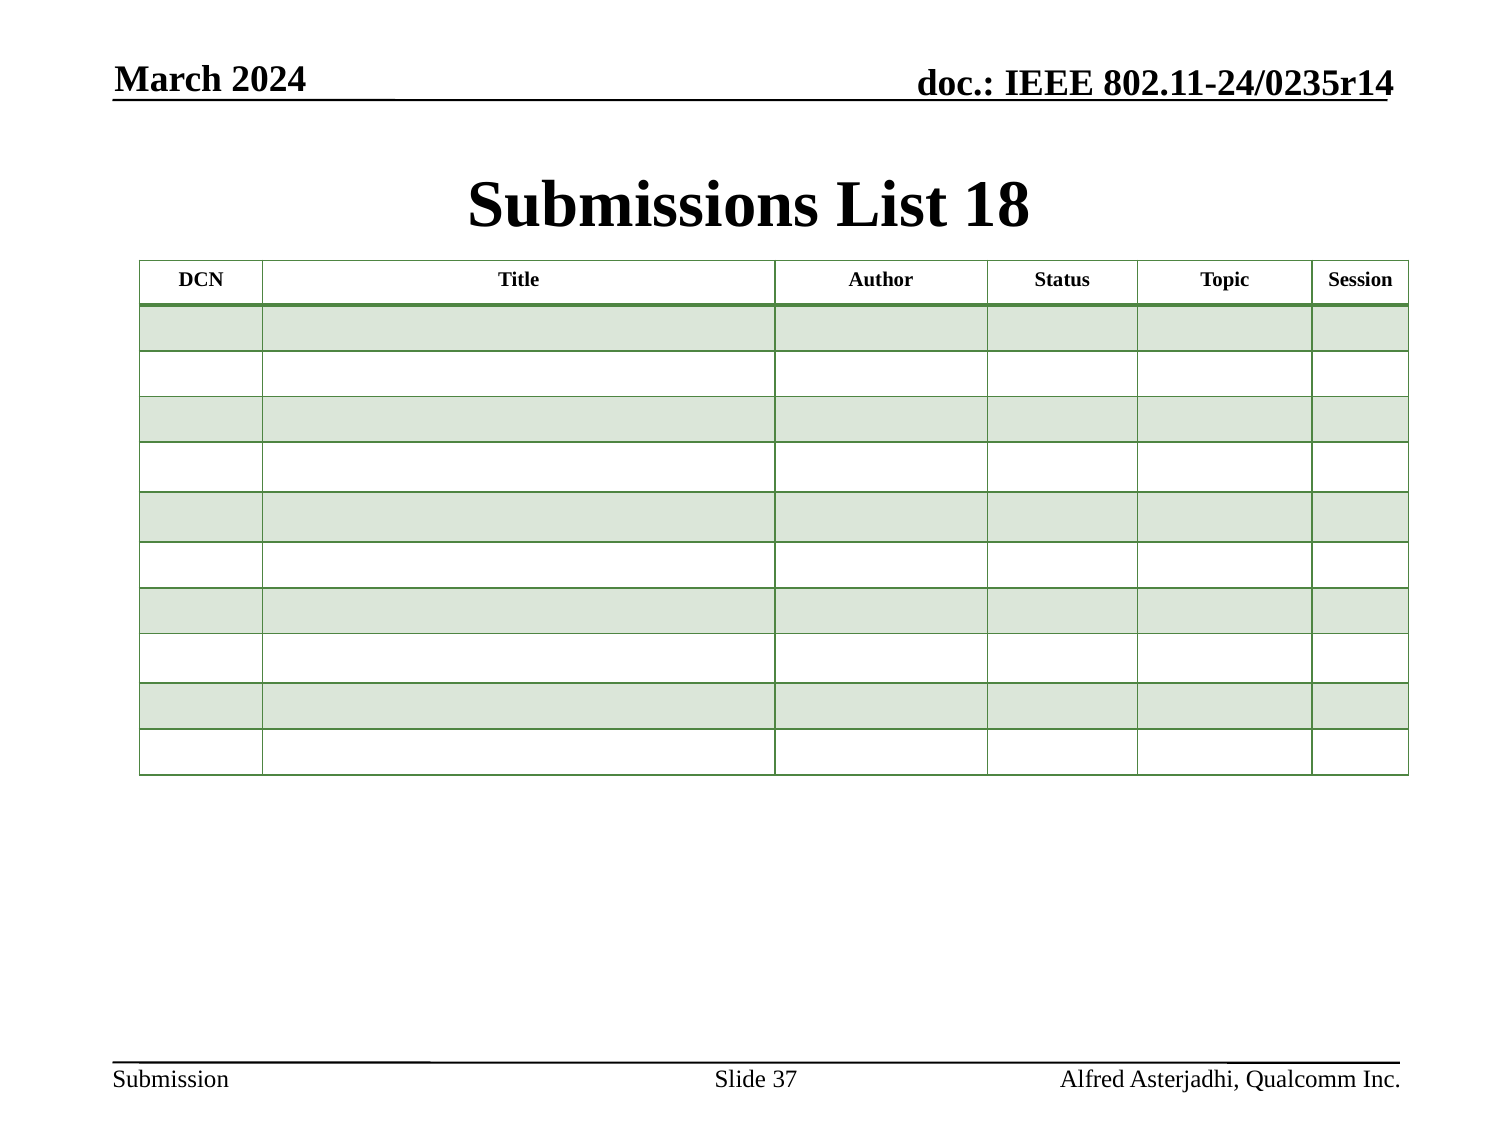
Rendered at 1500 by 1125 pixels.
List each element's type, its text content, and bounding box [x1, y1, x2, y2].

slide_number Slide 37 [712, 1061, 800, 1123]
table_cell [776, 634, 987, 682]
table_cell [1313, 589, 1408, 633]
table_cell [776, 730, 987, 774]
table_header Status [988, 261, 1137, 303]
table_cell [988, 493, 1137, 541]
table_cell [776, 543, 987, 587]
table_cell [1138, 543, 1311, 587]
table_cell [263, 589, 774, 633]
table_cell [1138, 352, 1311, 396]
table_cell [140, 589, 262, 633]
table_cell [263, 493, 774, 541]
title Submissions List 18 [112, 112, 1388, 288]
table_header Title [263, 261, 774, 303]
table_cell [1138, 730, 1311, 774]
table_cell [988, 443, 1137, 491]
table_cell [988, 352, 1137, 396]
table_cell [1313, 397, 1408, 441]
table_header Topic [1138, 261, 1311, 303]
table_cell [988, 730, 1137, 774]
table_cell [988, 397, 1137, 441]
table_cell [263, 352, 774, 396]
table_cell [776, 589, 987, 633]
table_cell [140, 634, 262, 682]
table_header DCN [140, 261, 262, 303]
table_cell [776, 352, 987, 396]
table_cell [988, 684, 1137, 728]
table_cell [263, 397, 774, 441]
table_cell [140, 443, 262, 491]
table_cell [263, 307, 774, 350]
table_cell [140, 352, 262, 396]
table_cell [988, 589, 1137, 633]
table_cell [1313, 307, 1408, 350]
table_cell [140, 307, 262, 350]
table_cell [1313, 543, 1408, 587]
table_header Author [776, 261, 987, 303]
table_cell [263, 634, 774, 682]
table_cell [1313, 634, 1408, 682]
table_cell [776, 397, 987, 441]
table_cell [988, 307, 1137, 350]
table_cell [140, 543, 262, 587]
table_header Session [1313, 261, 1408, 303]
footer Alfred Asterjadhi, Qualcomm Inc. [878, 1061, 1402, 1093]
table_cell [1313, 730, 1408, 774]
table_cell [1313, 352, 1408, 396]
table_cell [263, 730, 774, 774]
table_cell [140, 730, 262, 774]
table_cell [140, 397, 262, 441]
table_cell [1313, 684, 1408, 728]
table_cell [1138, 684, 1311, 728]
table_cell [263, 543, 774, 587]
table_cell [1138, 589, 1311, 633]
table_cell [1138, 634, 1311, 682]
table_cell [140, 493, 262, 541]
table_cell [776, 493, 987, 541]
table_cell [1138, 493, 1311, 541]
table_cell [988, 634, 1137, 682]
table_cell [1138, 397, 1311, 441]
table_cell [263, 684, 774, 728]
table_cell [140, 684, 262, 728]
table_cell [1313, 493, 1408, 541]
table_cell [1138, 307, 1311, 350]
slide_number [114, 54, 423, 100]
table_cell [263, 443, 774, 491]
table_cell [776, 443, 987, 491]
table_cell [1313, 443, 1408, 491]
table_cell [988, 543, 1137, 587]
table_cell [776, 684, 987, 728]
table_cell [776, 307, 987, 350]
table_cell [1138, 443, 1311, 491]
